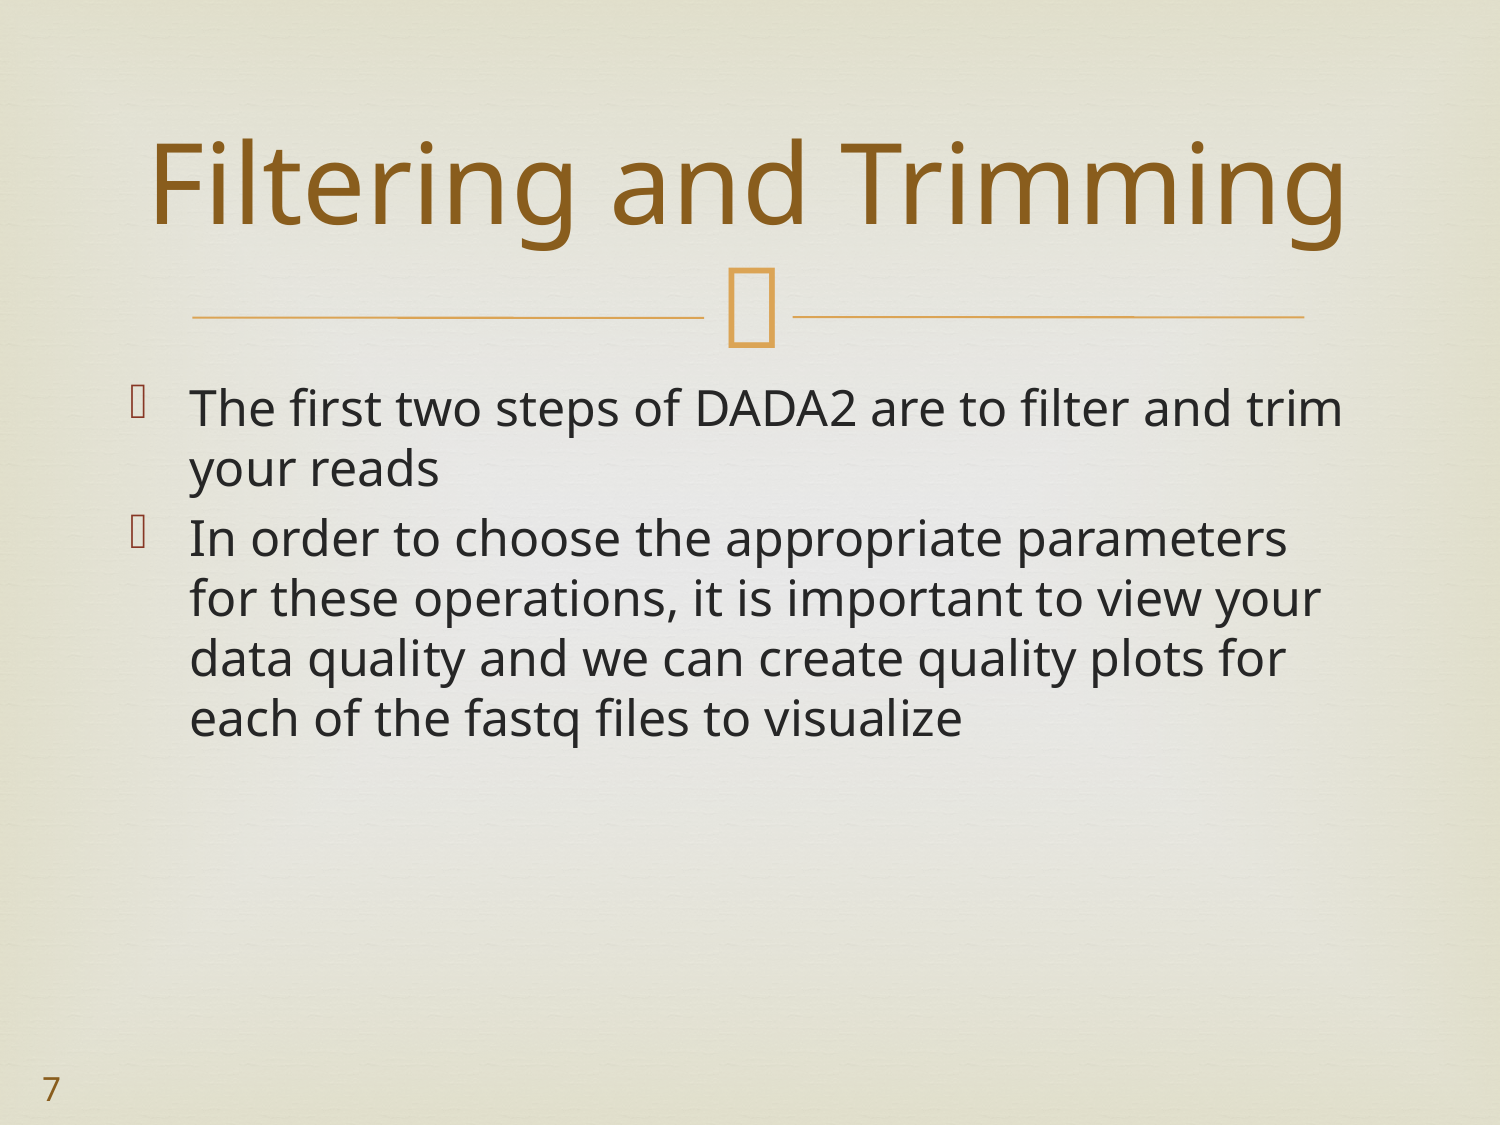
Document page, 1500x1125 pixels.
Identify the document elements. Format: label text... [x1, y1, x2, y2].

title Filtering and Trimming [112, 93, 1386, 267]
slide_number 7 [4, 1059, 77, 1122]
list The first two steps of DADA2 are to filter and trim your reads In order to choose the appropriate parameters for these operations, it is important to view your data quality and we can create quality plots for each of the fastq files to visualize [114, 368, 1386, 1005]
